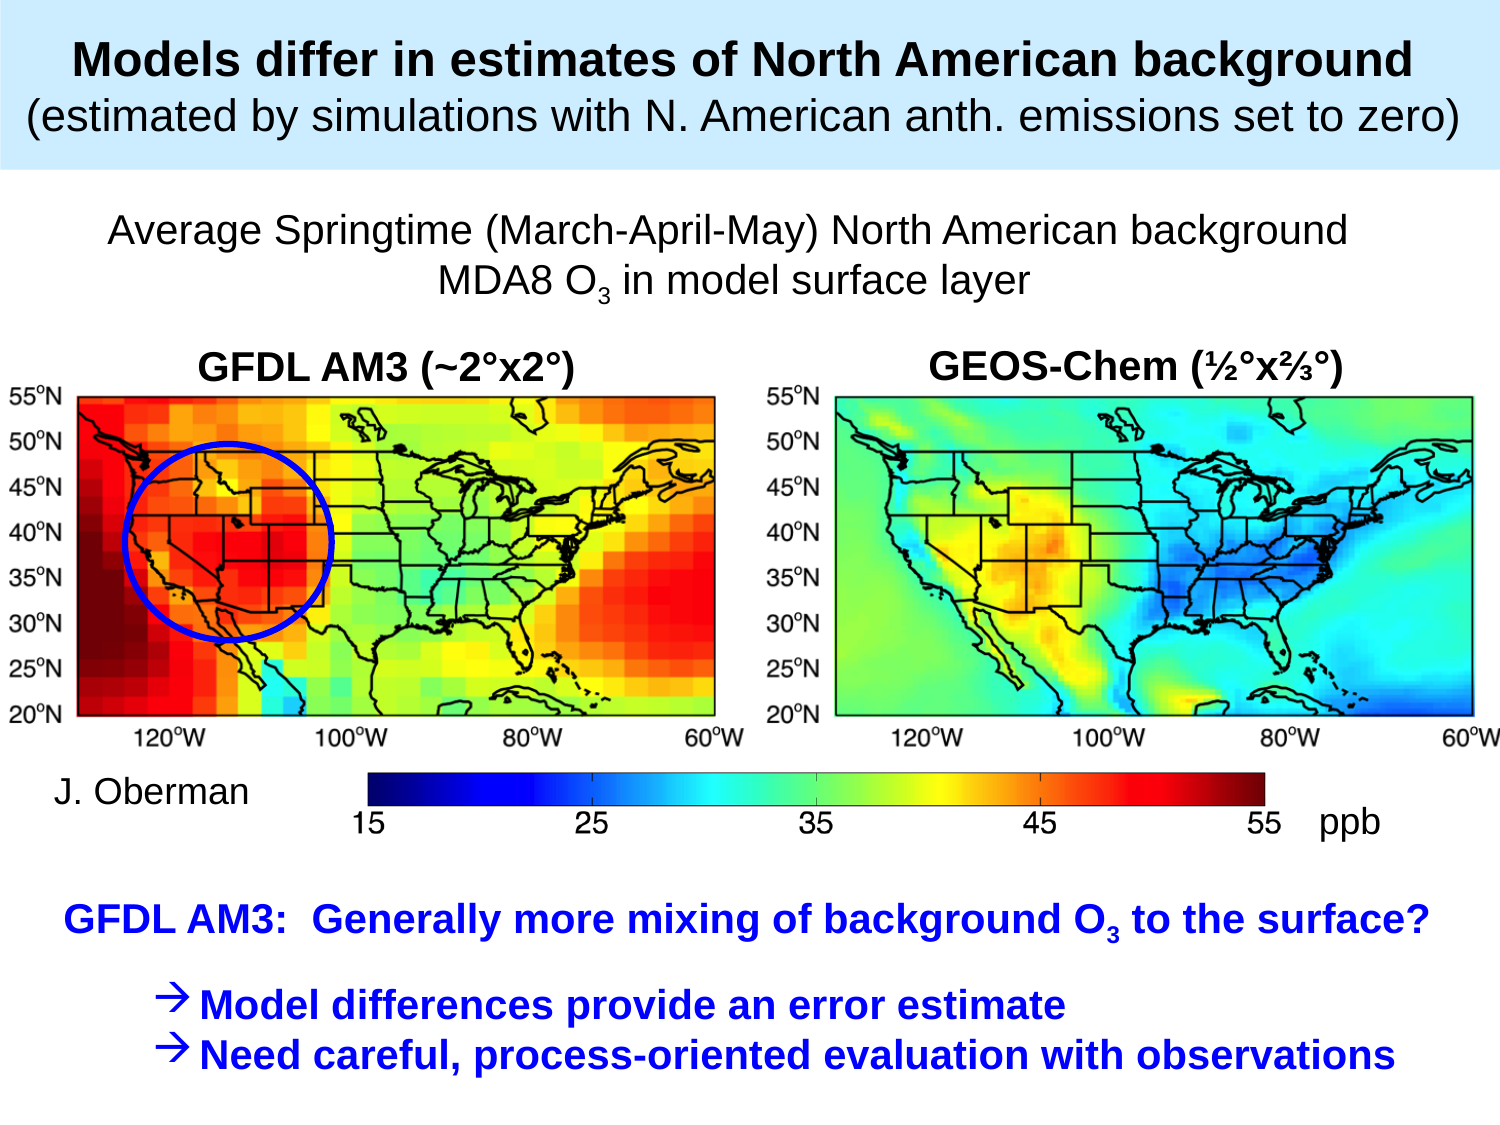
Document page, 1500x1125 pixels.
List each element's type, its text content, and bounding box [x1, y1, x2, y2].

text_box Model differences provide an error estimate Need careful, process-oriented evaluation with observations [137, 970, 1412, 1086]
text_box Models differ in estimates of North American background (estimated by simulations with N. American anth. emissions set to zero) [0, 0, 1500, 170]
picture [0, 374, 1500, 851]
text_box ppb [1304, 789, 1397, 850]
text_box J. Oberman [39, 767, 265, 820]
text_box GEOS-Chem (½°x⅔°) [913, 331, 1371, 373]
text_box GFDL AM3 (~2°x2°) [182, 332, 592, 373]
text_box GFDL AM3: Generally more mixing of background O3 to the surface? [48, 884, 1500, 956]
text_box Average Springtime (March-April-May) North American background MDA8 O3 in model surface layer [92, 195, 1376, 317]
